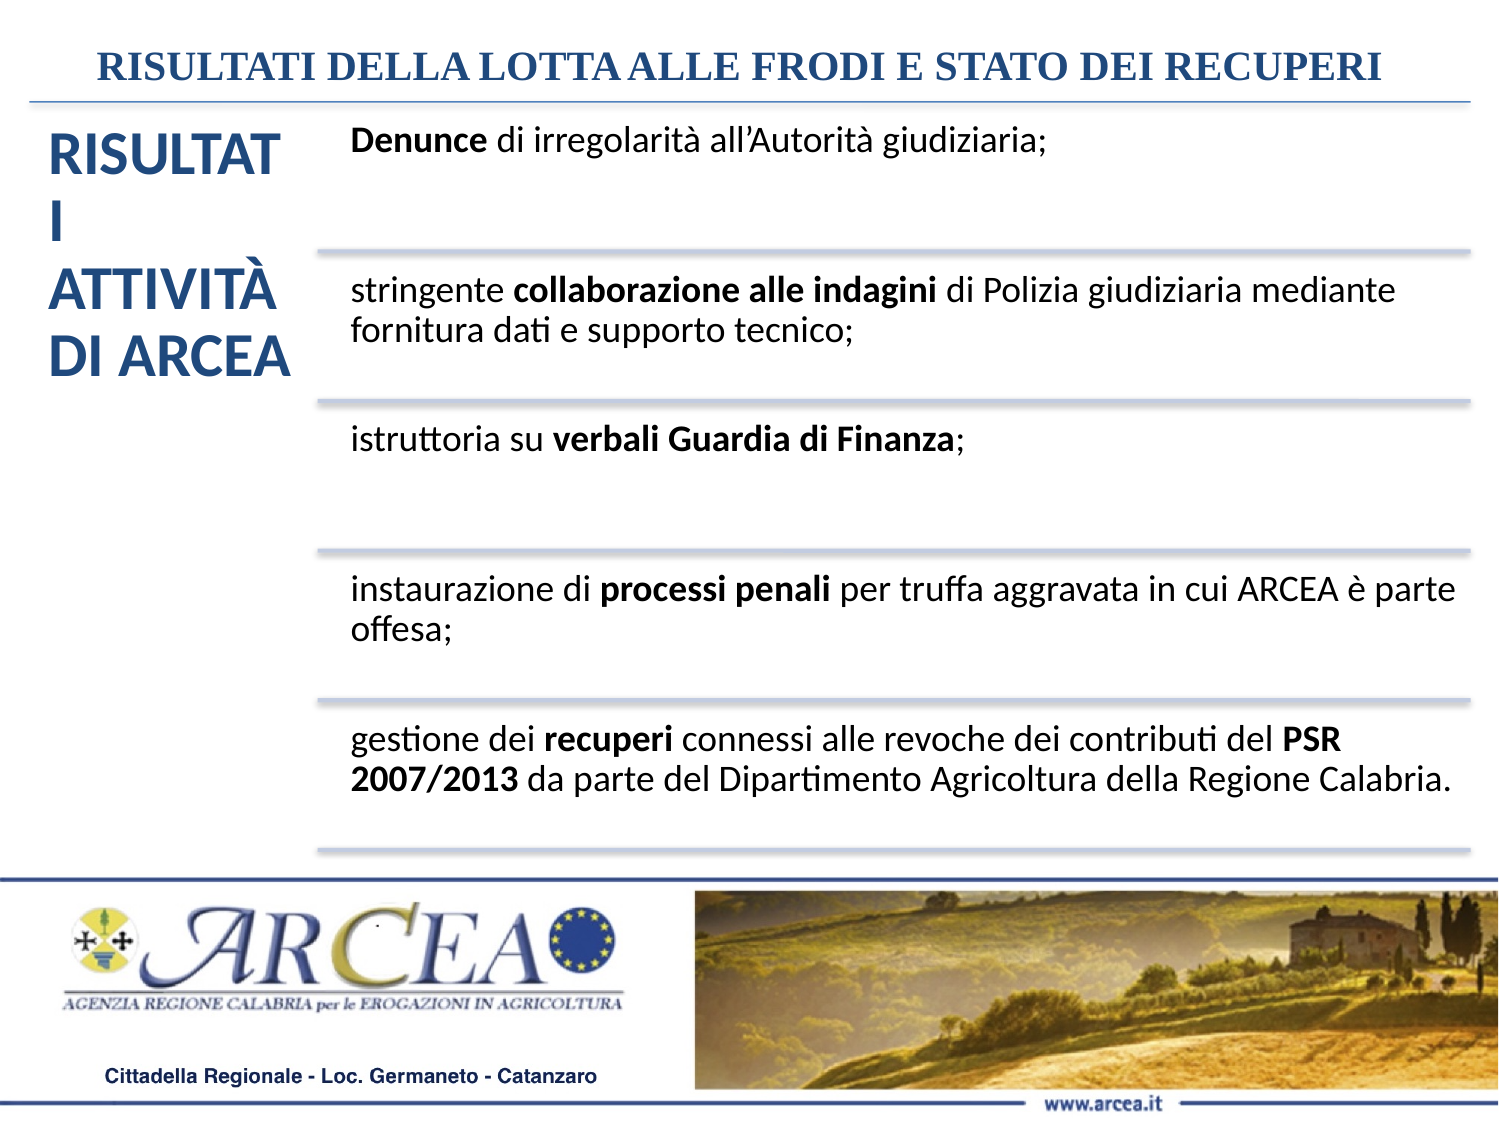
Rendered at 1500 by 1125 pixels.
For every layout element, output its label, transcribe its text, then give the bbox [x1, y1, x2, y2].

picture [0, 871, 1499, 1125]
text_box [29, 101, 1471, 858]
title RISULTATI DELLA LOTTA ALLE FRODI E STATO DEI RECUPERI [64, 31, 1415, 91]
